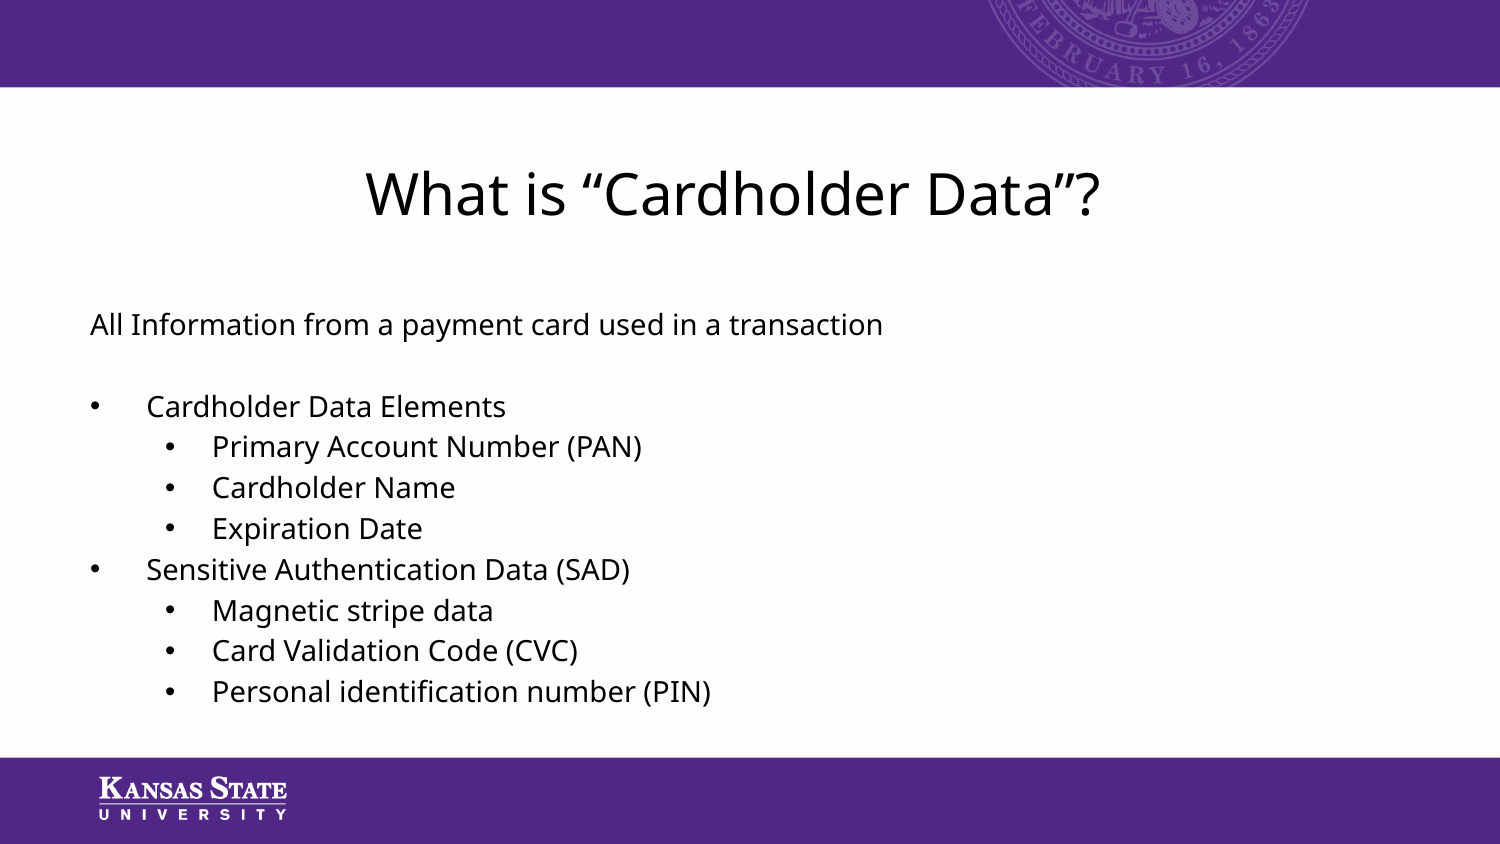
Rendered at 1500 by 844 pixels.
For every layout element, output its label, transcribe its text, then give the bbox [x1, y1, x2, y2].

list All Information from a payment card used in a transaction Cardholder Data Elements Primary Account Number (PAN) Cardholder Name Expiration Date Sensitive Authentication Data (SAD) Magnetic stripe data Card Validation Code (CVC) Personal identification number (PIN) [75, 298, 1425, 772]
picture [0, 0, 1500, 844]
title What is “Cardholder Data”? [57, 122, 1408, 263]
